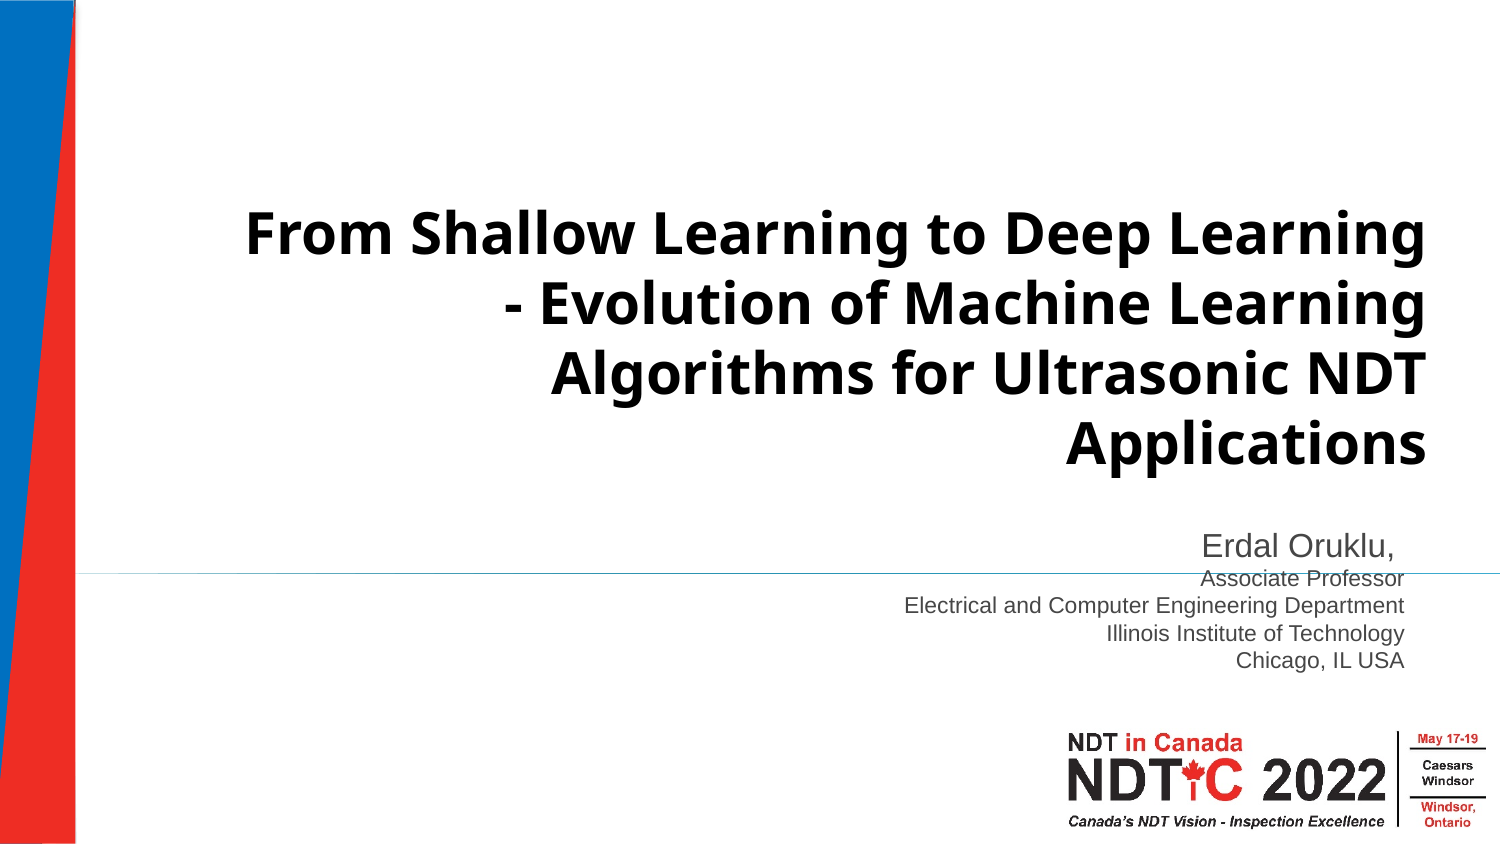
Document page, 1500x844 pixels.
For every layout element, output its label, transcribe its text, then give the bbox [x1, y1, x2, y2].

picture [1066, 728, 1486, 831]
subtitle Erdal Oruklu, Associate Professor Electrical and Computer Engineering Department Illinois Institute of Technology Chicago, IL USA [431, 516, 1423, 593]
title From Shallow Learning to Deep Learning - Evolution of Machine Learning Algorithms for Ultrasonic NDT Applications [206, 306, 1443, 484]
